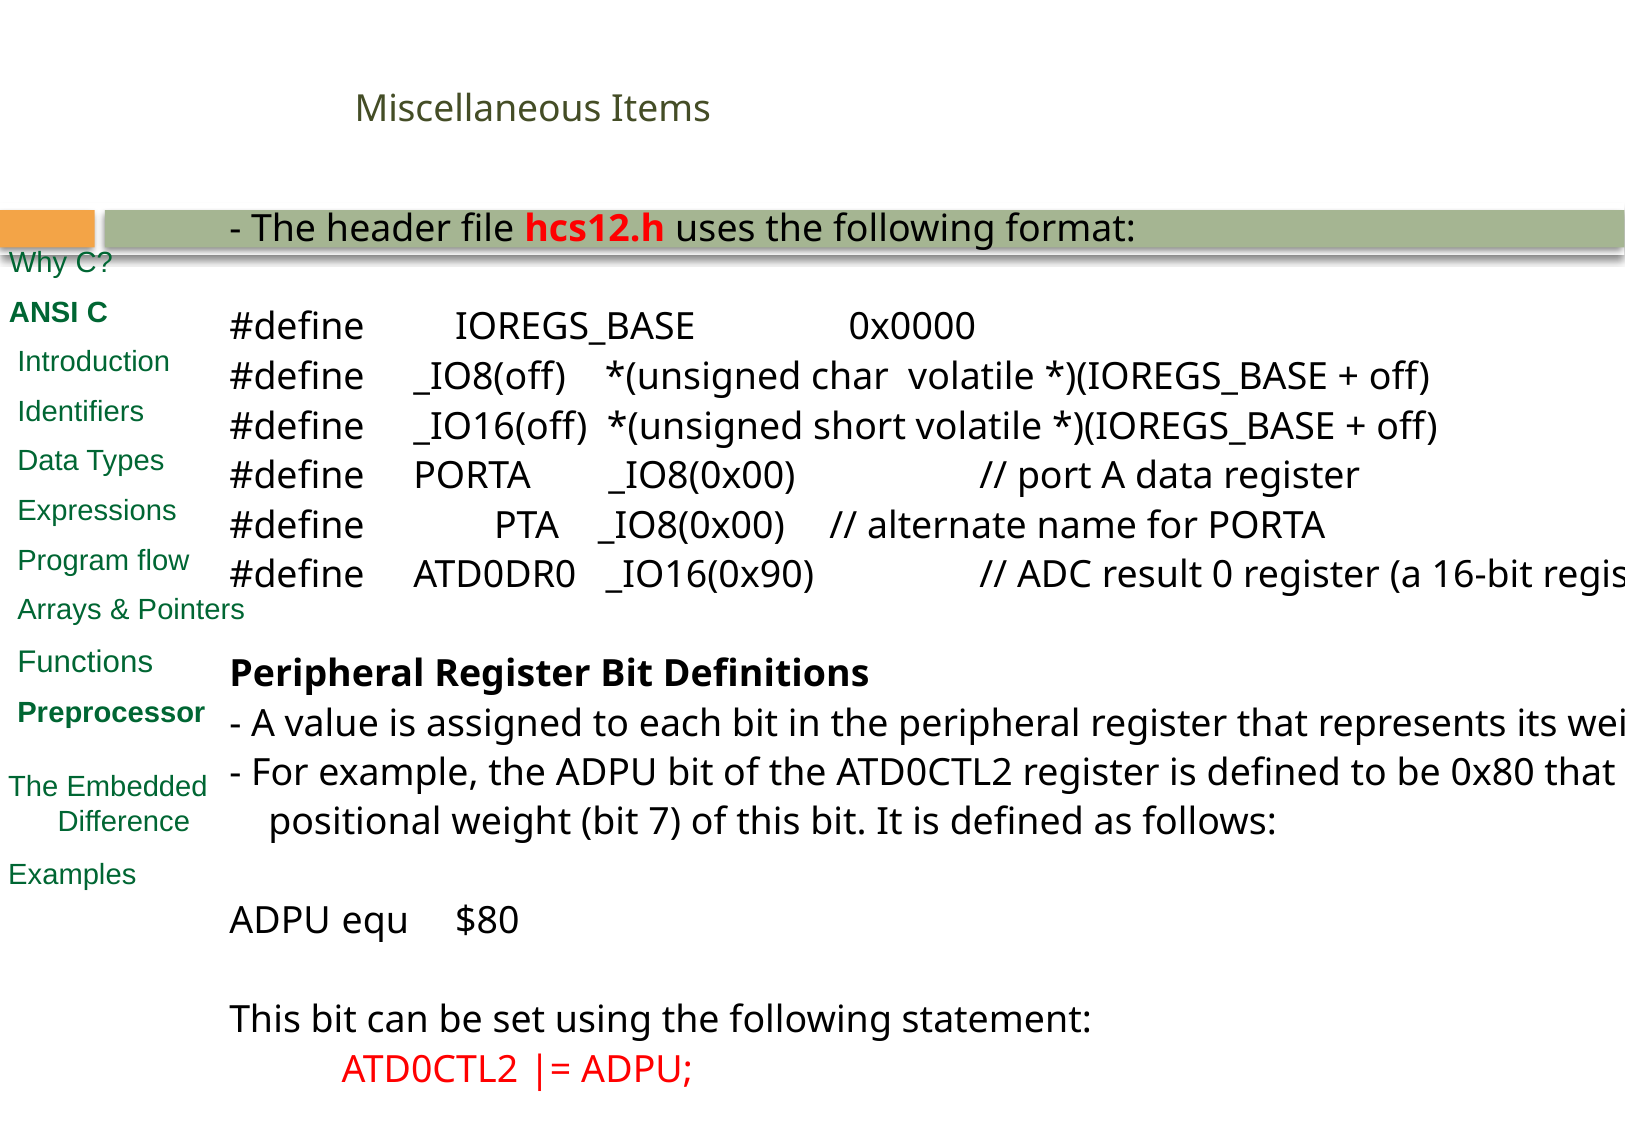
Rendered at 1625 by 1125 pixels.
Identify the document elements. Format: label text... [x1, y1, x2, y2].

text_box Why C? ANSI C Introduction Identifiers Data Types Expressions Program flow Arrays & Pointers Functions Preprocessor [9, 243, 214, 728]
title Miscellaneous Items [339, 76, 1476, 137]
text_box The Embedded Difference Examples [0, 767, 214, 891]
text_box - The header file hcs12.h uses the following format: #define IOREGS_BASE 0x0000 #define _IO8(off) *(unsigned char volatile *)(IOREGS_BASE + off) #define _IO16(off) *(unsigned short volatile *)(IOREGS_BASE + off) #define PORTA _IO8(0x00) // port A data register #define PTA _IO8(0x00) // alternate name for PORTA #define ATD0DR0 _IO16(0x90) // ADC result 0 register (a 16-bit register) Peripheral Register Bit Definitions - A value is assigned to each bit in the peripheral register that represents its weight. - For example, the ADPU bit of the ATD0CTL2 register is defined to be 0x80 that is the positional weight (bit 7) of this bit. It is defined as follows: ADPU equ $80 This bit can be set using the following statement: ATD0CTL2 |= ADPU; [214, 196, 1625, 1098]
